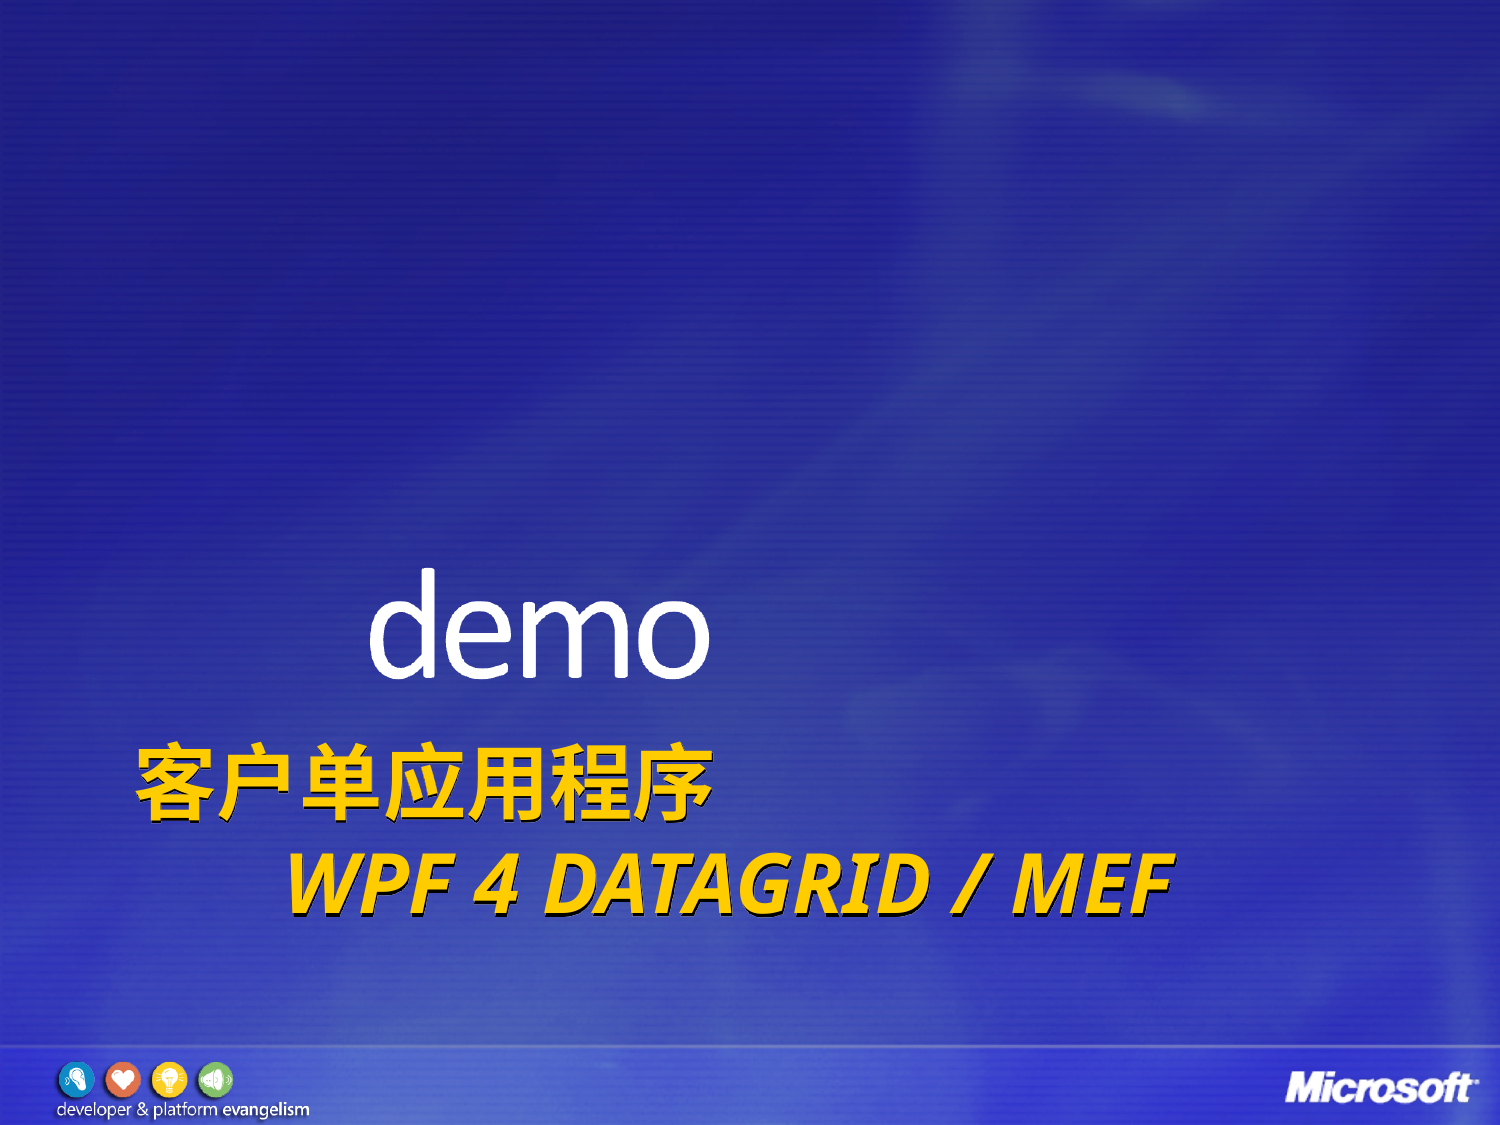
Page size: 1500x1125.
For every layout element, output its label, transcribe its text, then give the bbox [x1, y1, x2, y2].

picture [0, 0, 1500, 1125]
title 客户单应用程序 WPF 4 DataGrid / MEF [118, 722, 1394, 947]
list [264, 476, 1248, 724]
